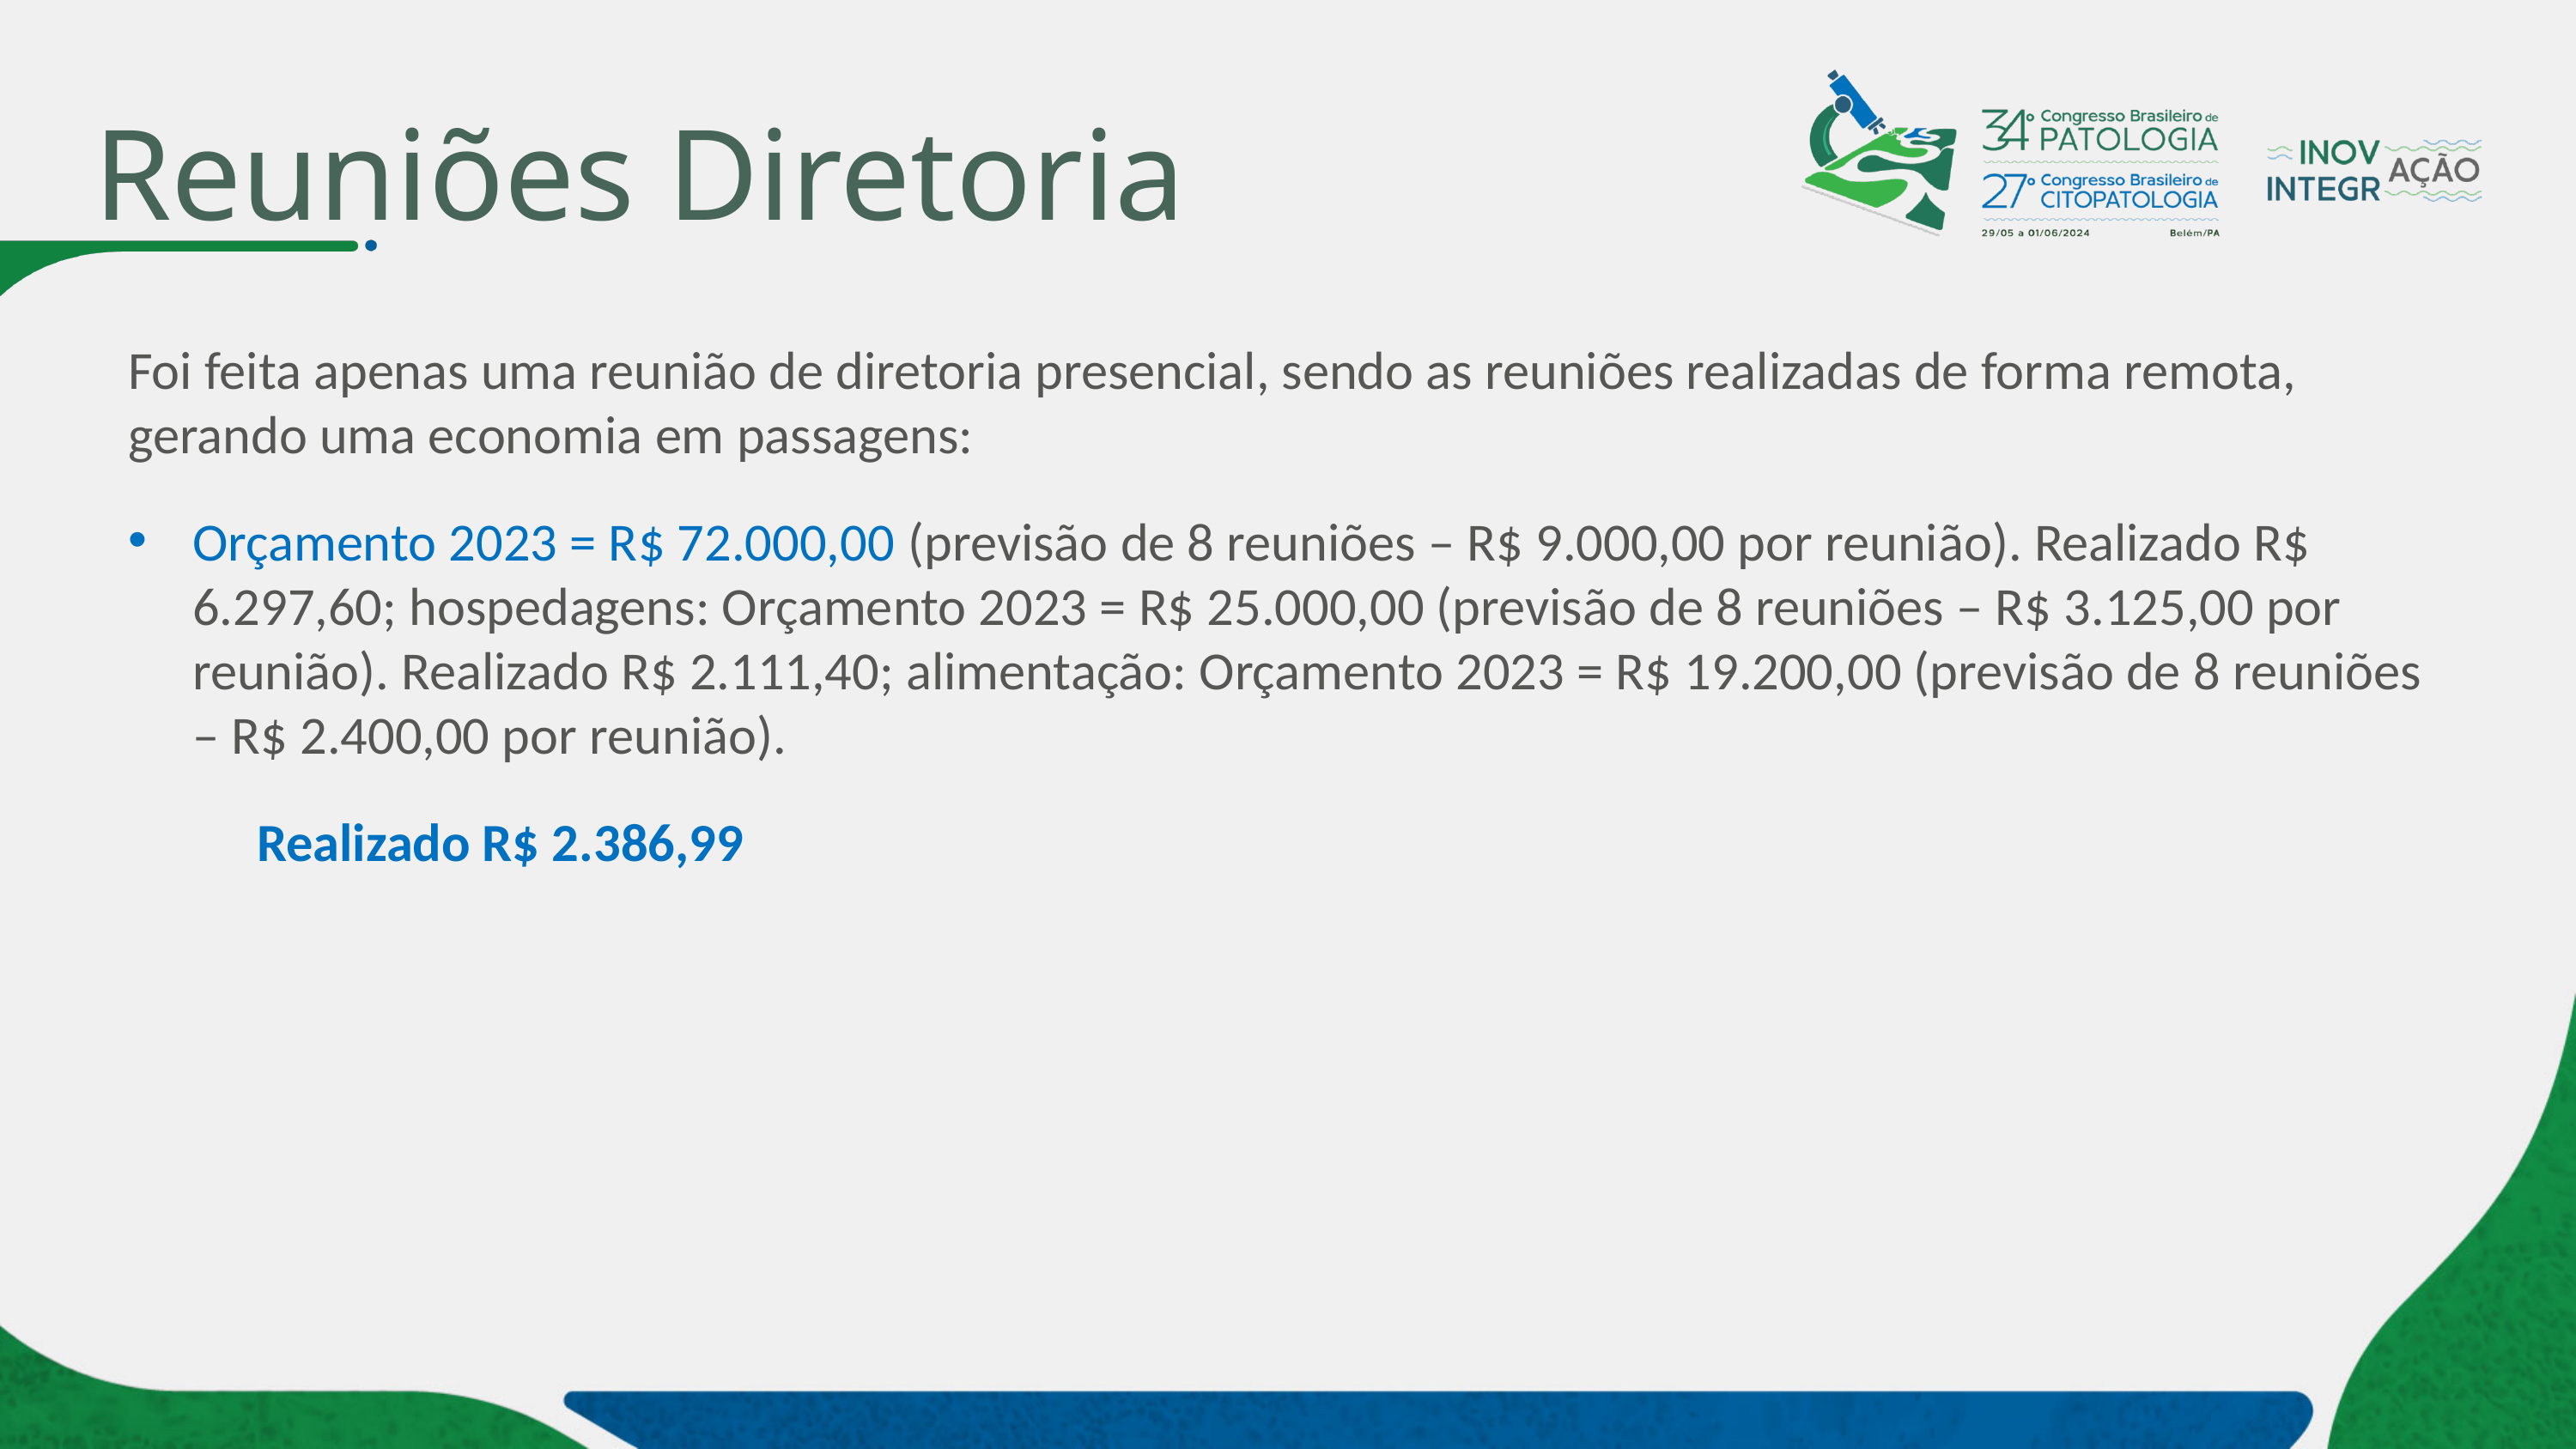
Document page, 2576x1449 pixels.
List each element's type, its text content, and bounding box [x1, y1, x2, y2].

title Reuniões Diretoria [81, 73, 1724, 246]
list Foi feita apenas uma reunião de diretoria presencial, sendo as reuniões realizadas de forma remota, gerando uma economia em passagens: Orçamento 2023 = R$ 72.000,00 (previsão de 8 reuniões – R$ 9.000,00 por reunião). Realizado R$ 6.297,60; hospedagens: Orçamento 2023 = R$ 25.000,00 (previsão de 8 reuniões – R$ 3.125,00 por reunião). Realizado R$ 2.111,40; alimentação: Orçamento 2023 = R$ 19.200,00 (previsão de 8 reuniões – R$ 2.400,00 por reunião). Realizado R$ 2.386,99 [115, 329, 2472, 1211]
picture [0, 0, 2576, 1449]
